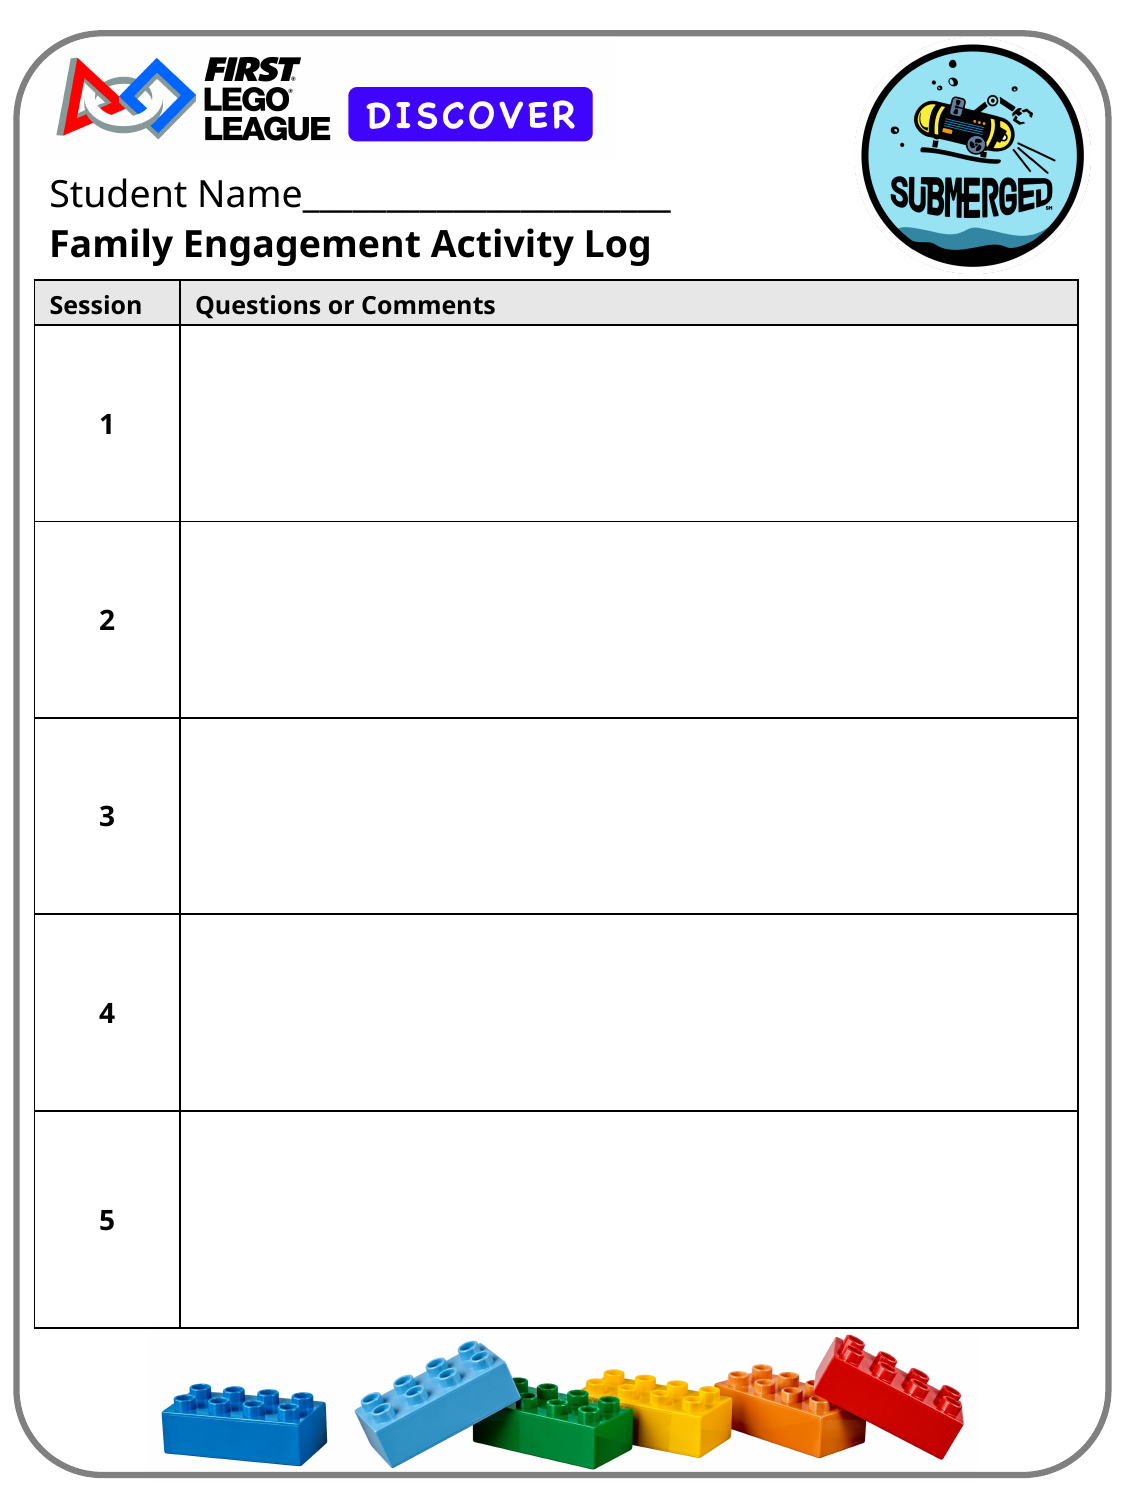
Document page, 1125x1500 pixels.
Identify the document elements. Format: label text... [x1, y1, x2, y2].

table_cell [181, 1112, 1077, 1327]
table_cell 1 [35, 326, 179, 521]
table_header Session [35, 281, 179, 324]
table_cell [181, 522, 1077, 717]
table_cell 2 [35, 522, 179, 717]
table_cell 3 [35, 719, 179, 913]
picture [34, 33, 615, 165]
text_box Family Engagement Activity Log [34, 223, 783, 273]
table_cell 5 [35, 1112, 179, 1327]
picture [147, 1320, 978, 1484]
text_box Student Name______________________ [34, 162, 783, 223]
picture [854, 37, 1091, 274]
table_cell [181, 326, 1077, 521]
table_cell [181, 915, 1077, 1110]
table_header Questions or Comments [181, 281, 1077, 324]
table_cell 4 [35, 915, 179, 1110]
text_box [15, 32, 1110, 1477]
table_cell [181, 719, 1077, 913]
